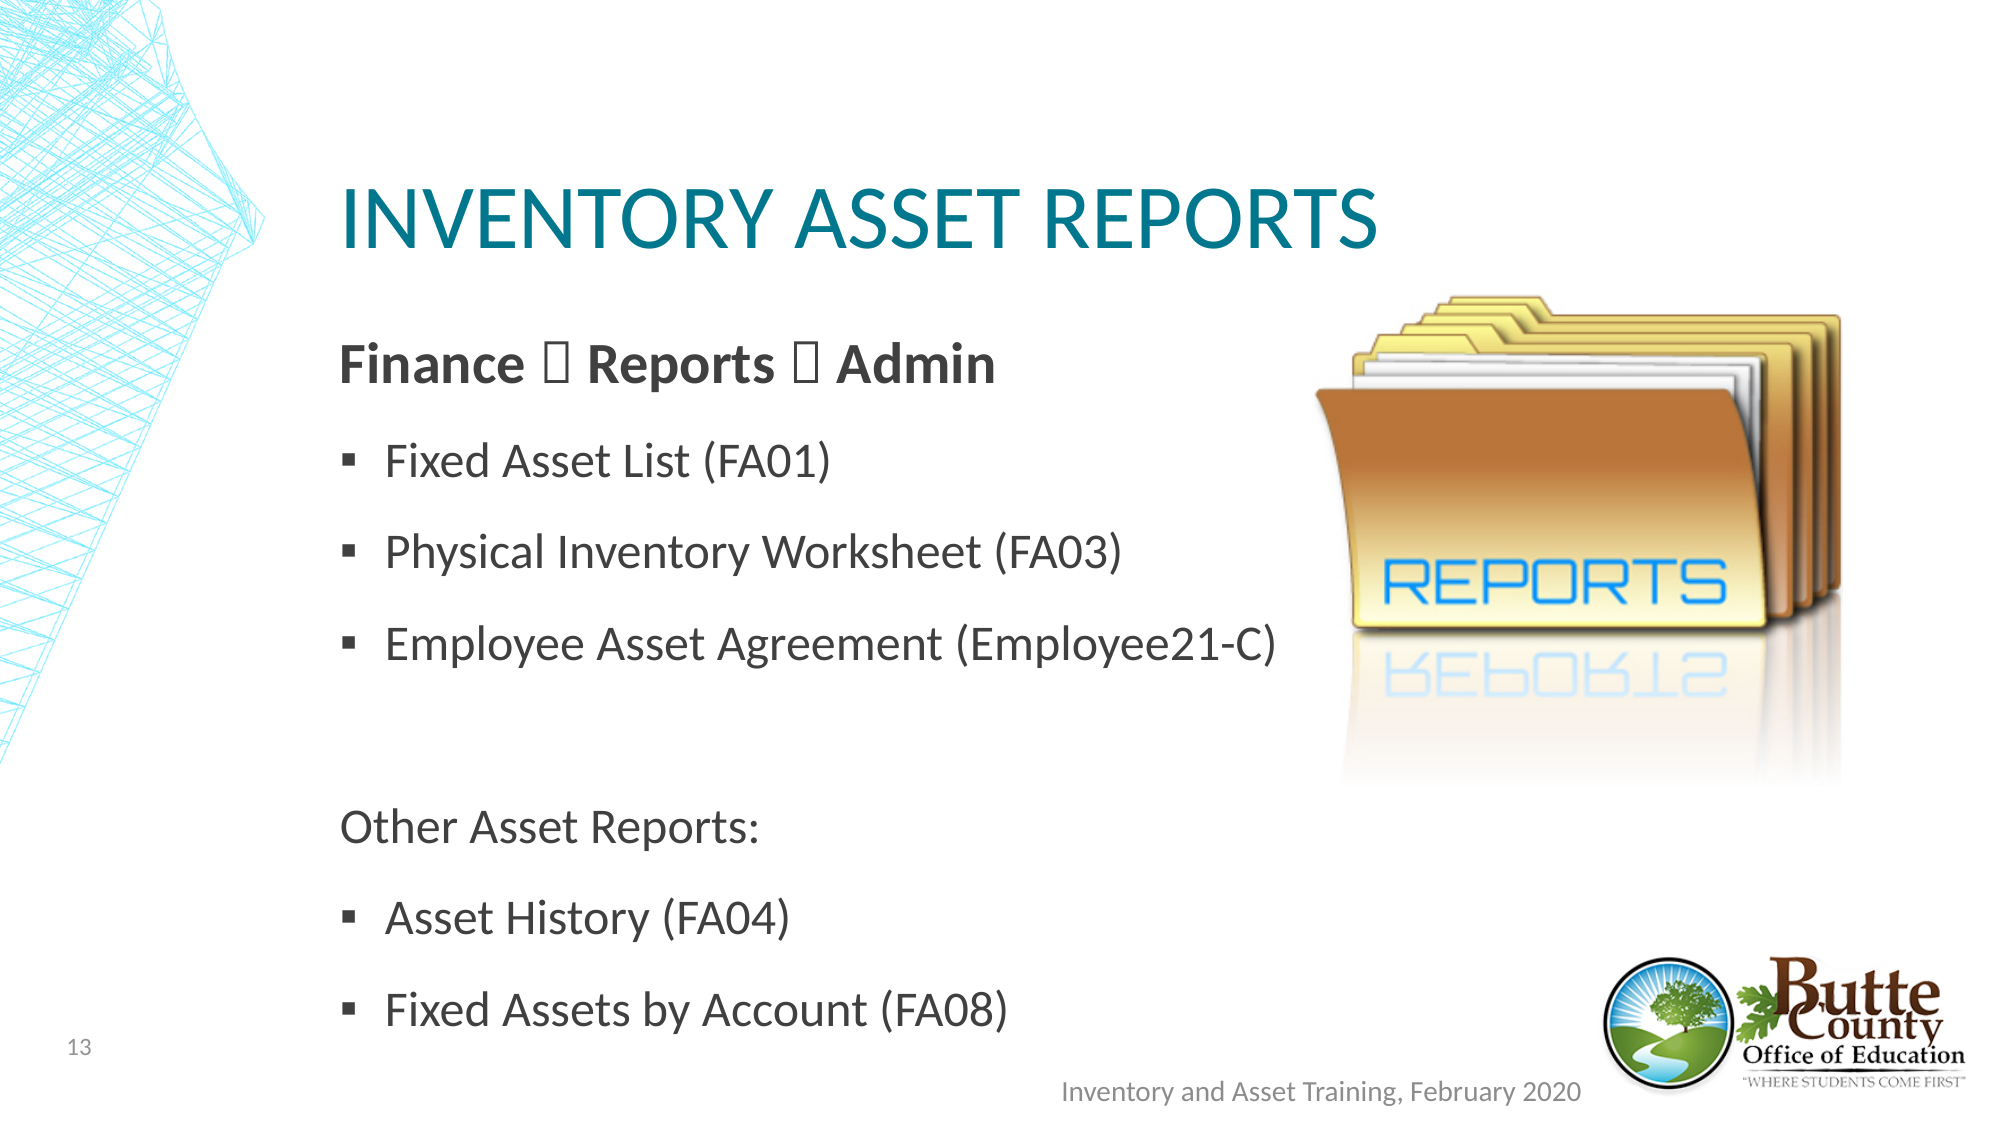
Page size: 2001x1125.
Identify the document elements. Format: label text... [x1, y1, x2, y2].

text_box Inventory and Asset Training, February 2020 [324, 1064, 1597, 1115]
list Finance  Reports  Admin Fixed Asset List (FA01) Physical Inventory Worksheet (FA03) Employee Asset Agreement (Employee21-C) Other Asset Reports: Asset History (FA04) Fixed Assets by Account (FA08) [324, 326, 1863, 1062]
picture [0, 0, 2001, 1125]
title Inventory Asset Reports [324, 62, 1863, 275]
slide_number 13 [51, 1028, 170, 1062]
